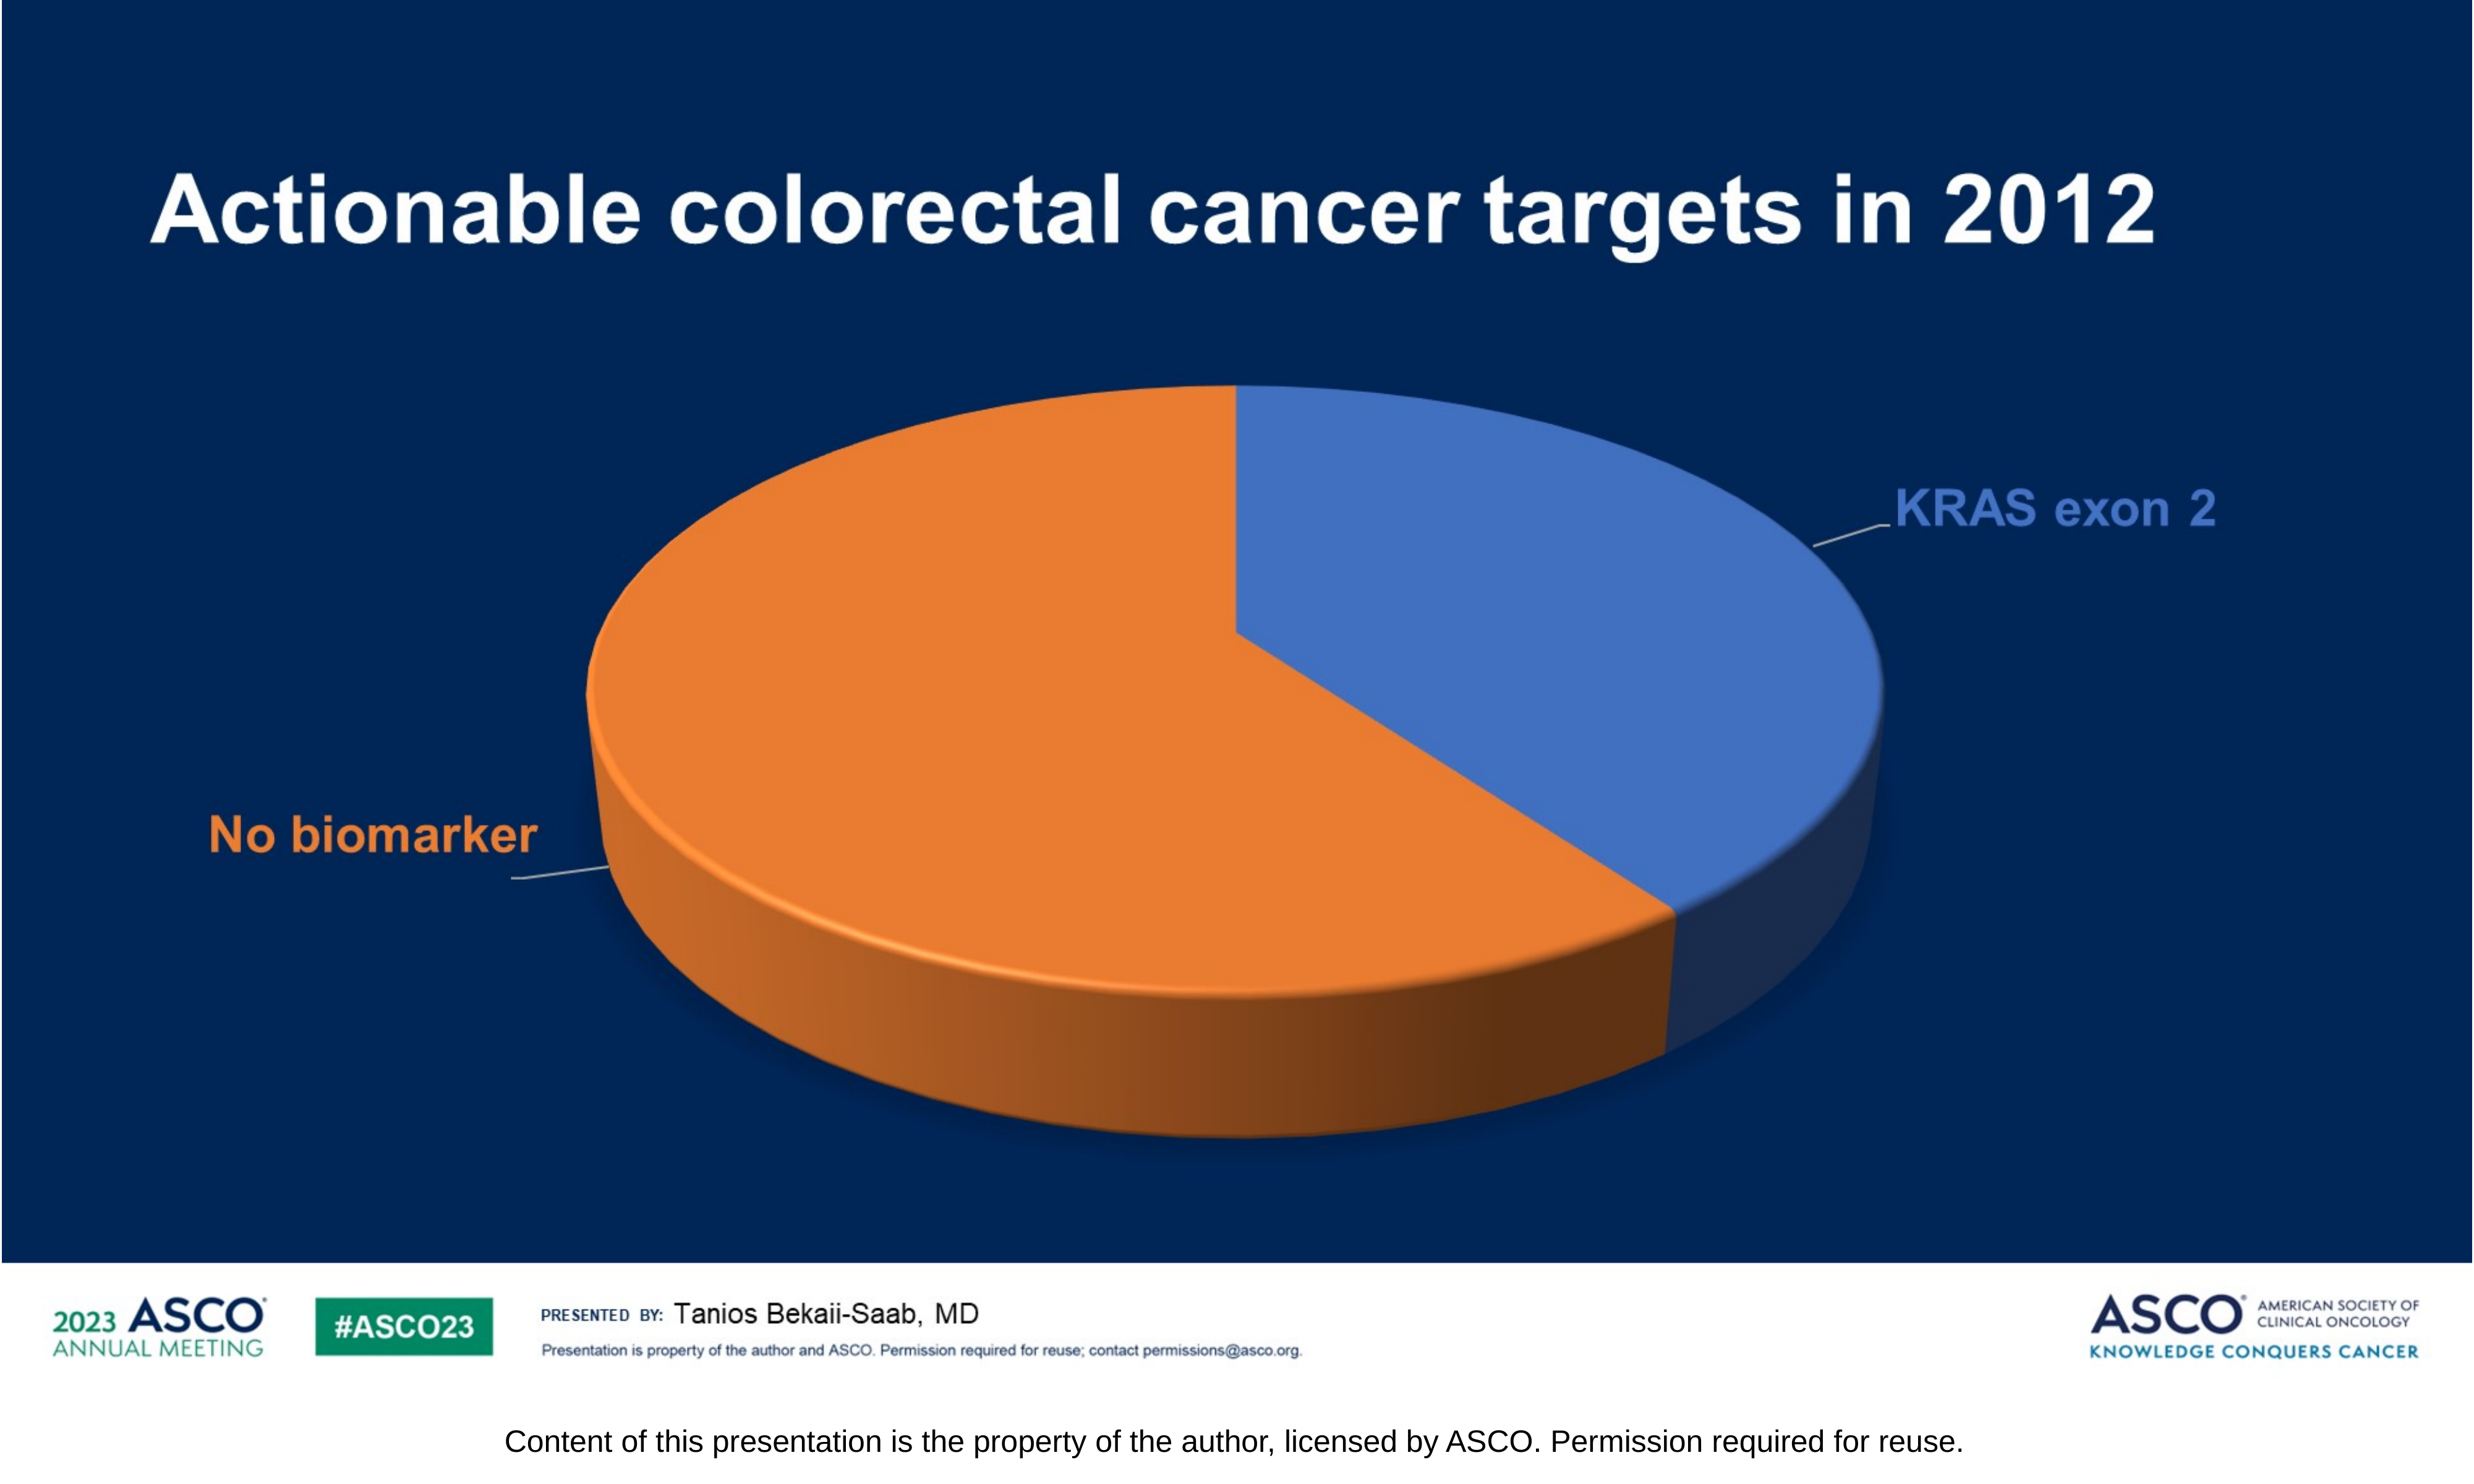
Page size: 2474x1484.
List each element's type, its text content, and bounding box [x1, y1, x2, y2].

text_box Content of this presentation is the property of the author, licensed by ASCO. Permission required for reuse. [0, 1399, 2474, 1477]
picture [2, 0, 2472, 1389]
